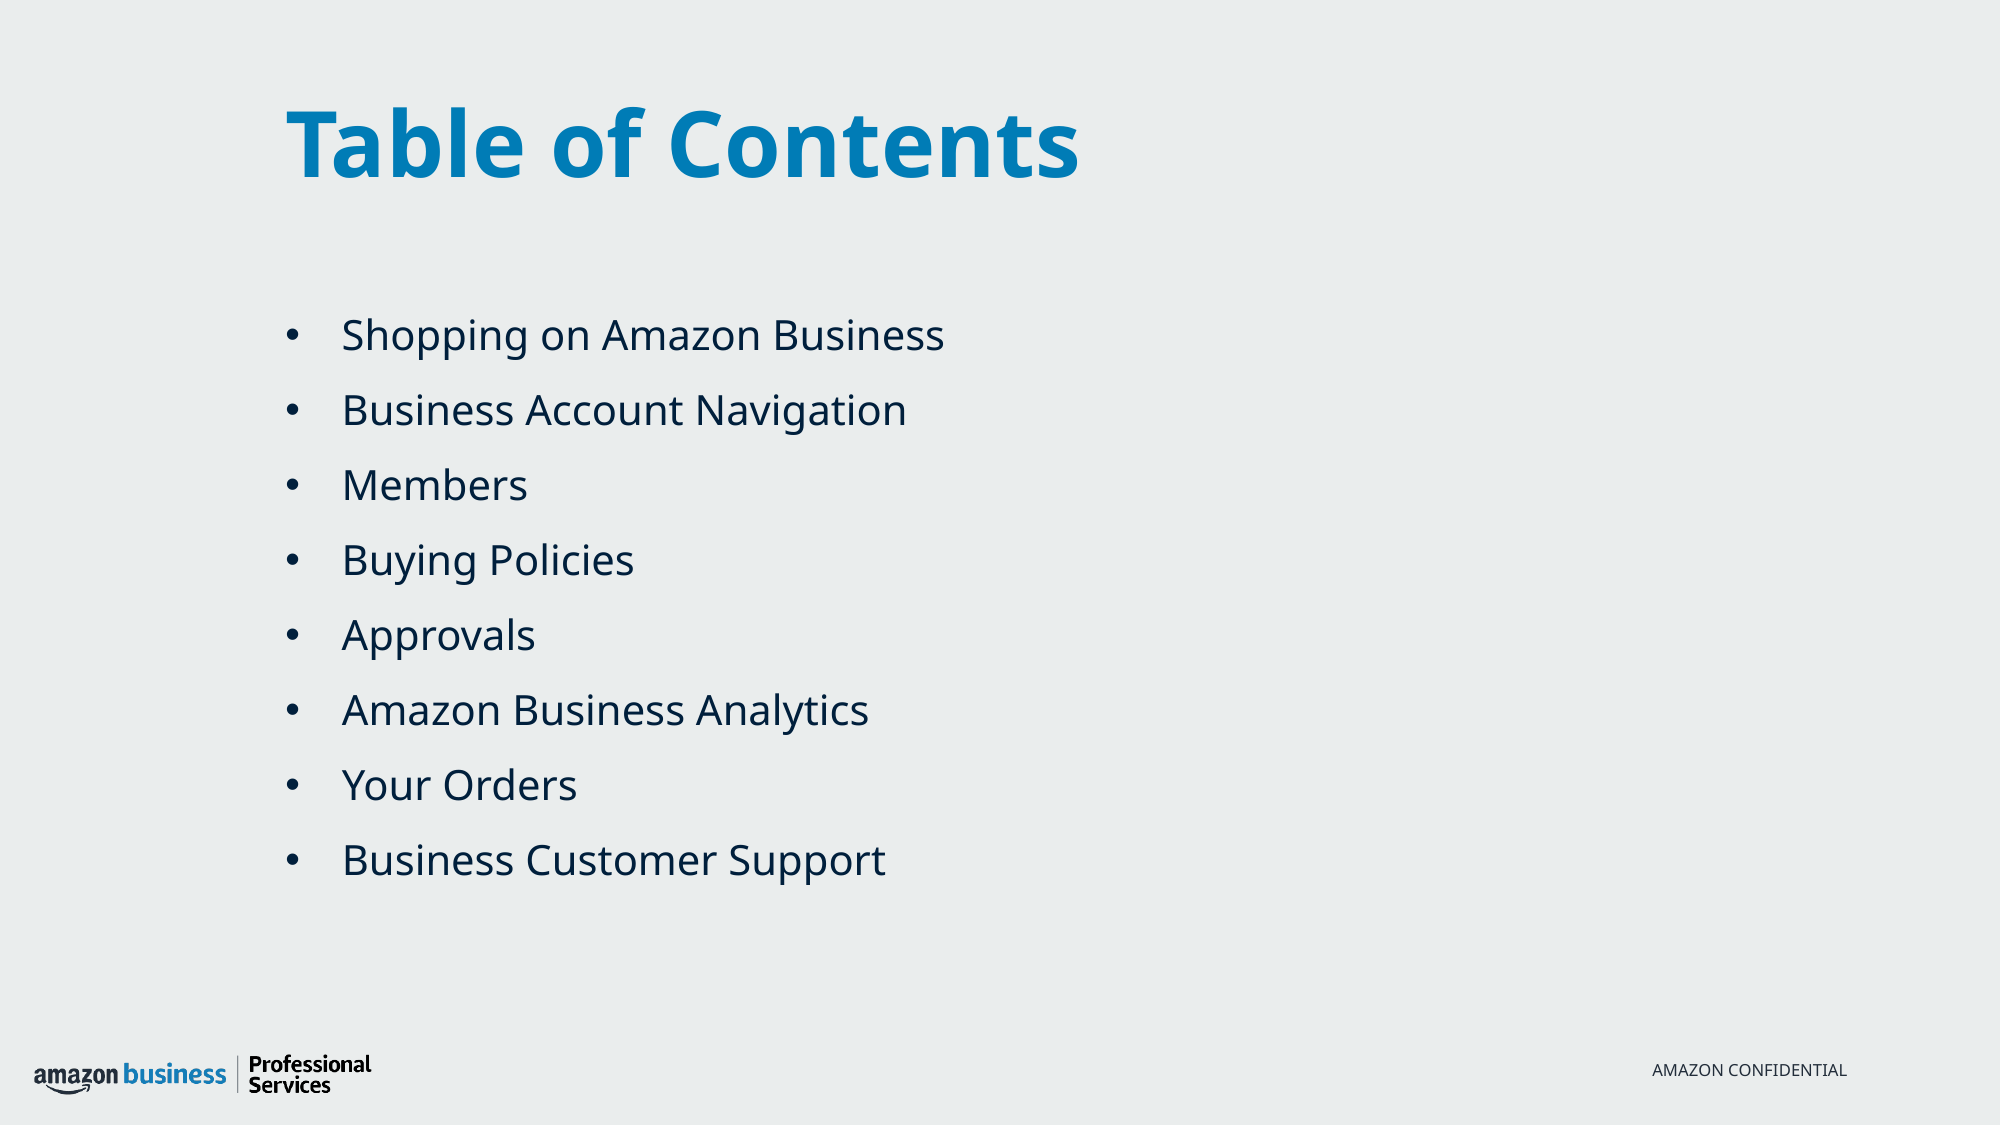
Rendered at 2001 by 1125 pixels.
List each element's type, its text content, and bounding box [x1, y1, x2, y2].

text_box Table of Contents [270, 90, 1140, 276]
picture [24, 1052, 382, 1099]
text_box Shopping on Amazon Business Business Account Navigation Members Buying Policies Approvals Amazon Business Analytics Your Orders Business Customer Support [270, 276, 1271, 892]
